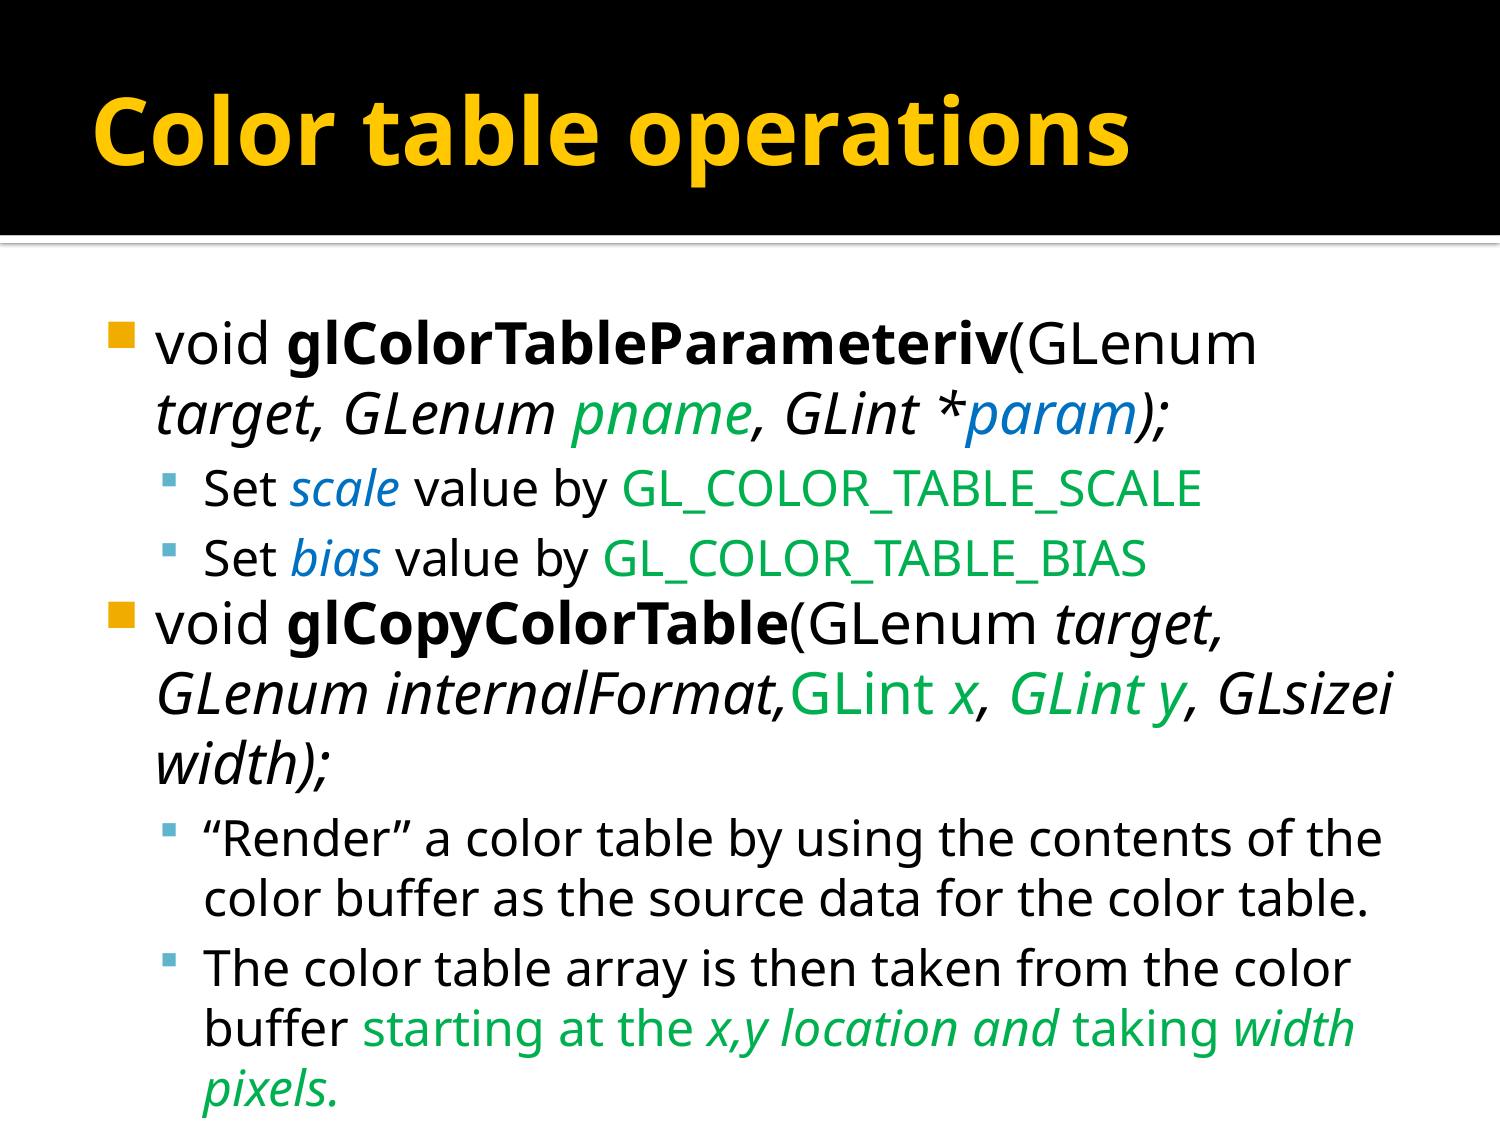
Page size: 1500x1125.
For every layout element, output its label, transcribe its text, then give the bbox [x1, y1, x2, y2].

title Color table operations [75, 25, 1425, 231]
list void glColorTableParameteriv(GLenum target, GLenum pname, GLint *param); Set scale value by GL_COLOR_TABLE_SCALE Set bias value by GL_COLOR_TABLE_BIAS void glCopyColorTable(GLenum target, GLenum internalFormat,GLint x, GLint y, GLsizei width); “Render” a color table by using the contents of the color buffer as the source data for the color table. The color table array is then taken from the color buffer starting at the x,y location and taking width pixels. [74, 290, 1426, 1051]
